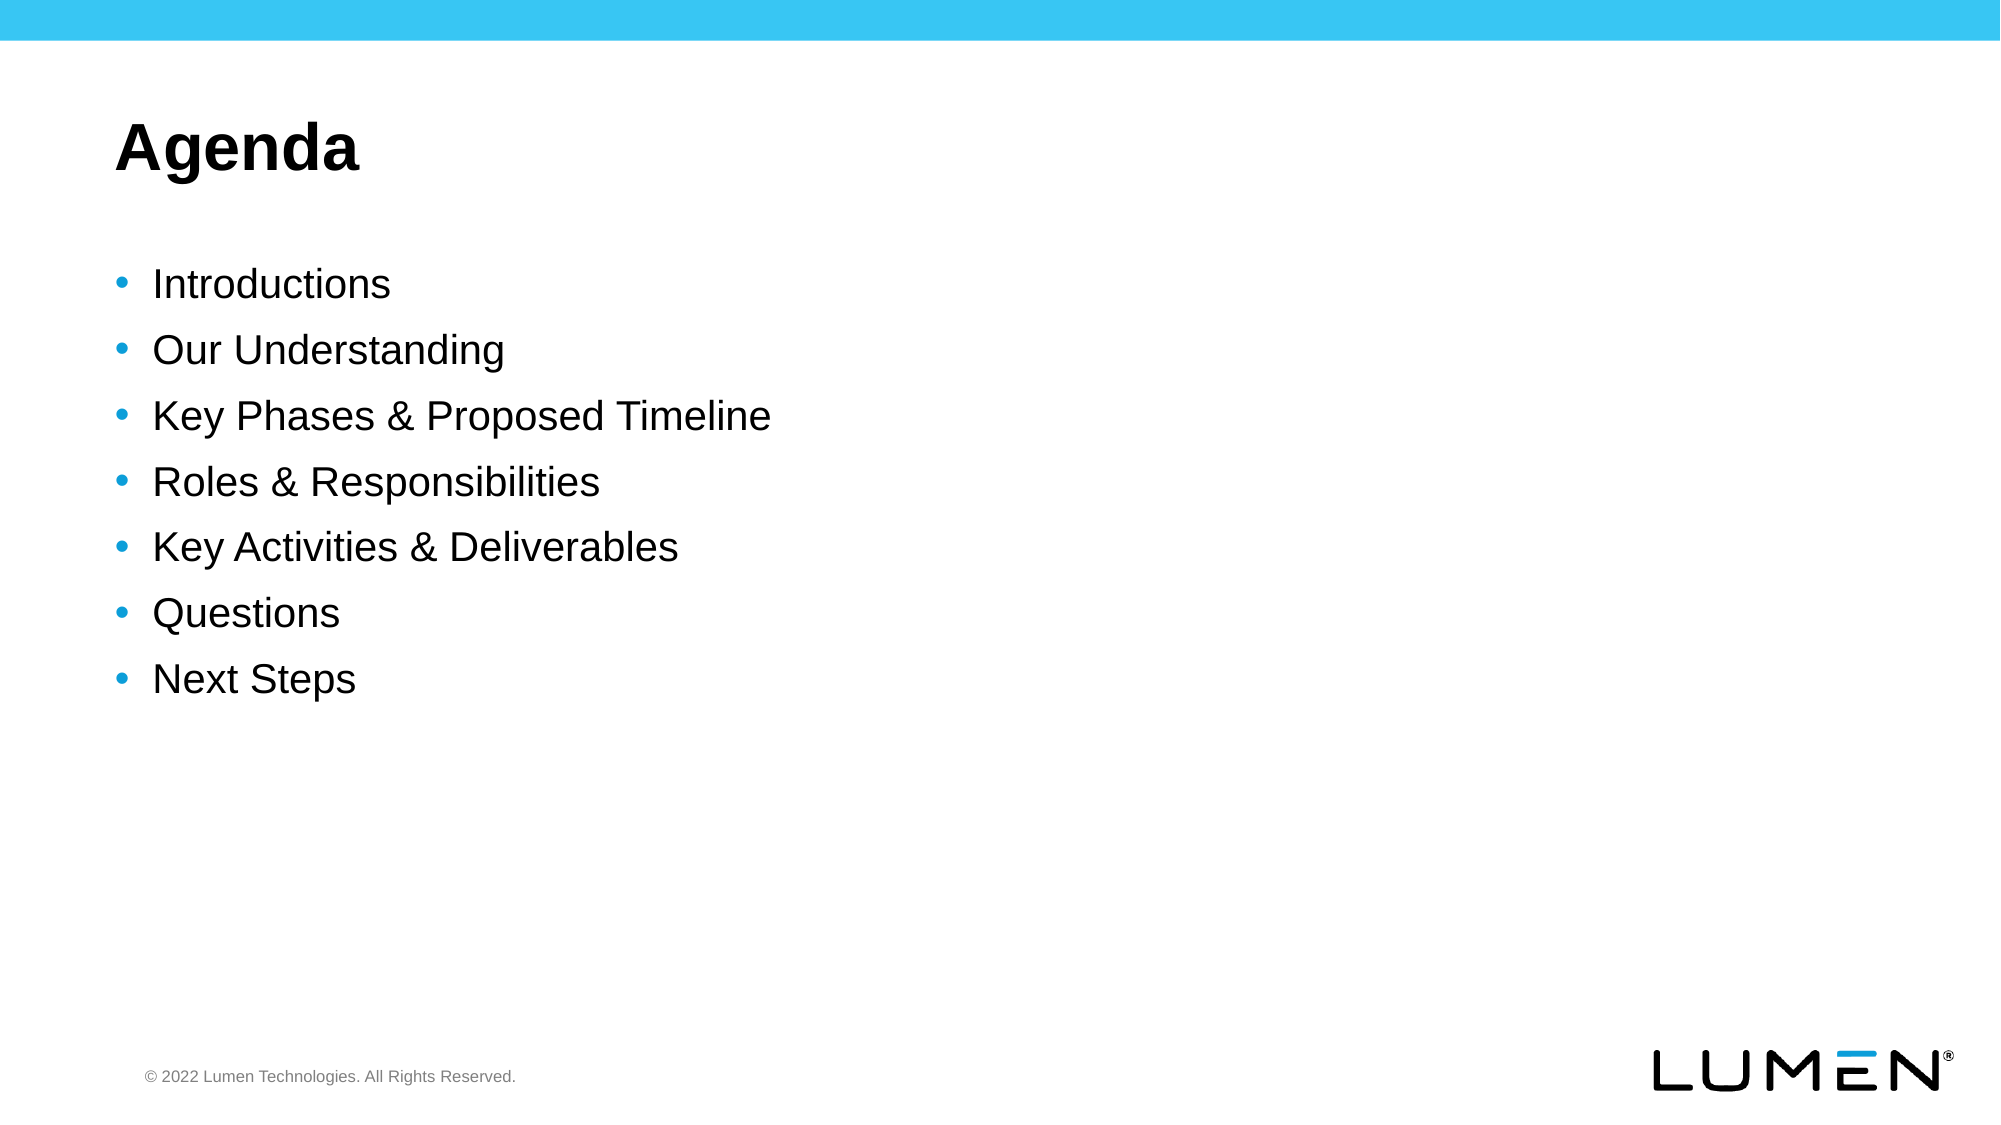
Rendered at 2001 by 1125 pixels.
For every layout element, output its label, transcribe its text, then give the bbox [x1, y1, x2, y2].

picture [1627, 1023, 1979, 1117]
title Agenda [99, 80, 1900, 217]
list Introductions Our Understanding Key Phases & Proposed Timeline Roles & Responsibilities Key Activities & Deliverables Questions Next Steps [99, 255, 1900, 991]
